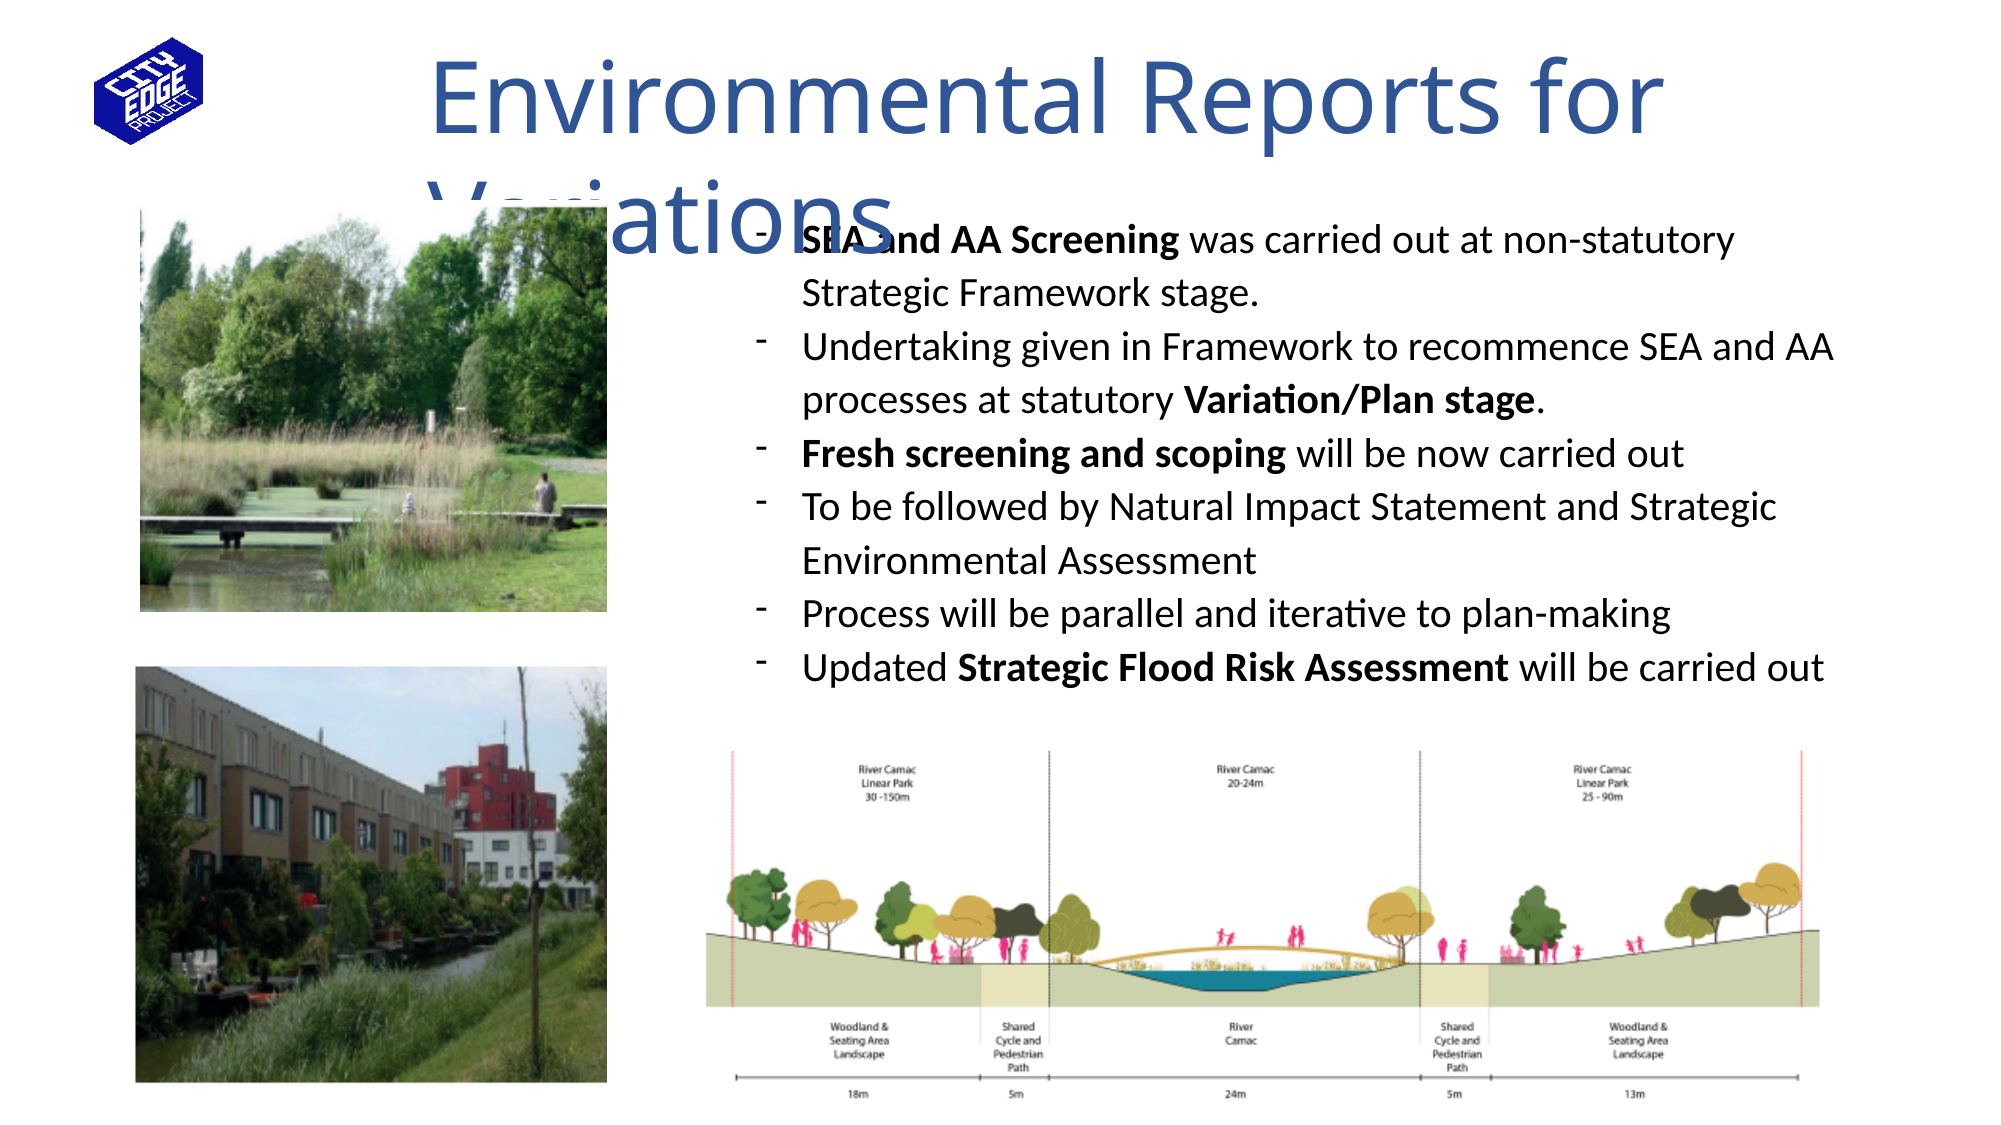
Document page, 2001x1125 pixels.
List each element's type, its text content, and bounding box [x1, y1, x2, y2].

picture [134, 665, 607, 1087]
text_box SEA and AA Screening was carried out at non-statutory Strategic Framework stage. Undertaking given in Framework to recommence SEA and AA processes at statutory Variation/Plan stage. Fresh screening and scoping will be now carried out To be followed by Natural Impact Statement and Strategic Environmental Assessment Process will be parallel and iterative to plan-making Updated Strategic Flood Risk Assessment will be carried out [590, 281, 1866, 740]
text_box Environmental Reports for Variations [412, 25, 1927, 281]
picture [94, 37, 203, 145]
picture [700, 745, 1823, 1100]
picture [140, 200, 607, 612]
